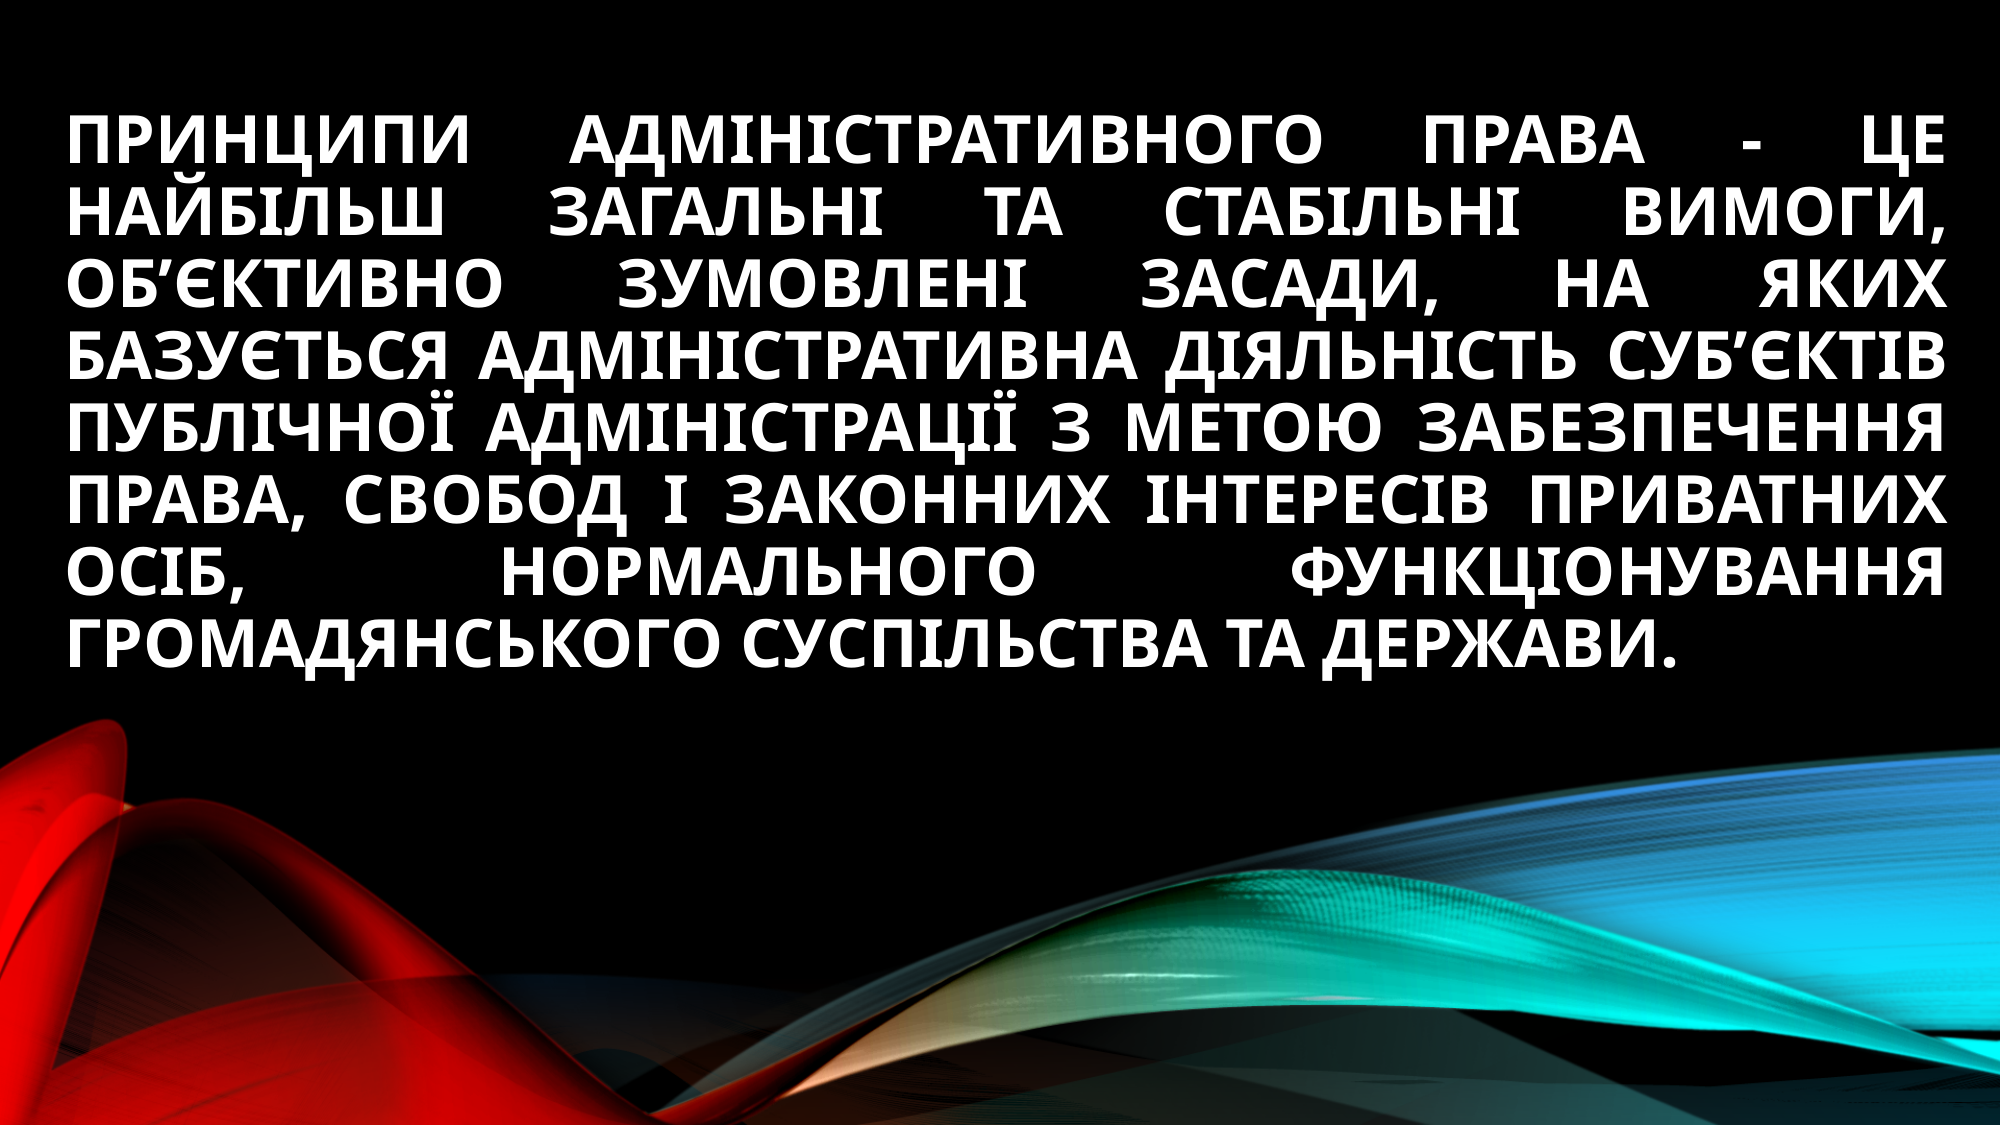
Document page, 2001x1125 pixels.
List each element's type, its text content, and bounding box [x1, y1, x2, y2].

picture [0, 717, 2000, 1125]
title принципи адміністративного права - це найбільш загальні та стабільні вимоги, об’єктивно зумовлені засади, на яких базується адміністративна діяльність суб’єктів публічної адміністрації з метою забезпечення права, свобод і законних інтересів приватних осіб, нормального функціонування громадянського суспільства та держави. [49, 0, 1965, 690]
